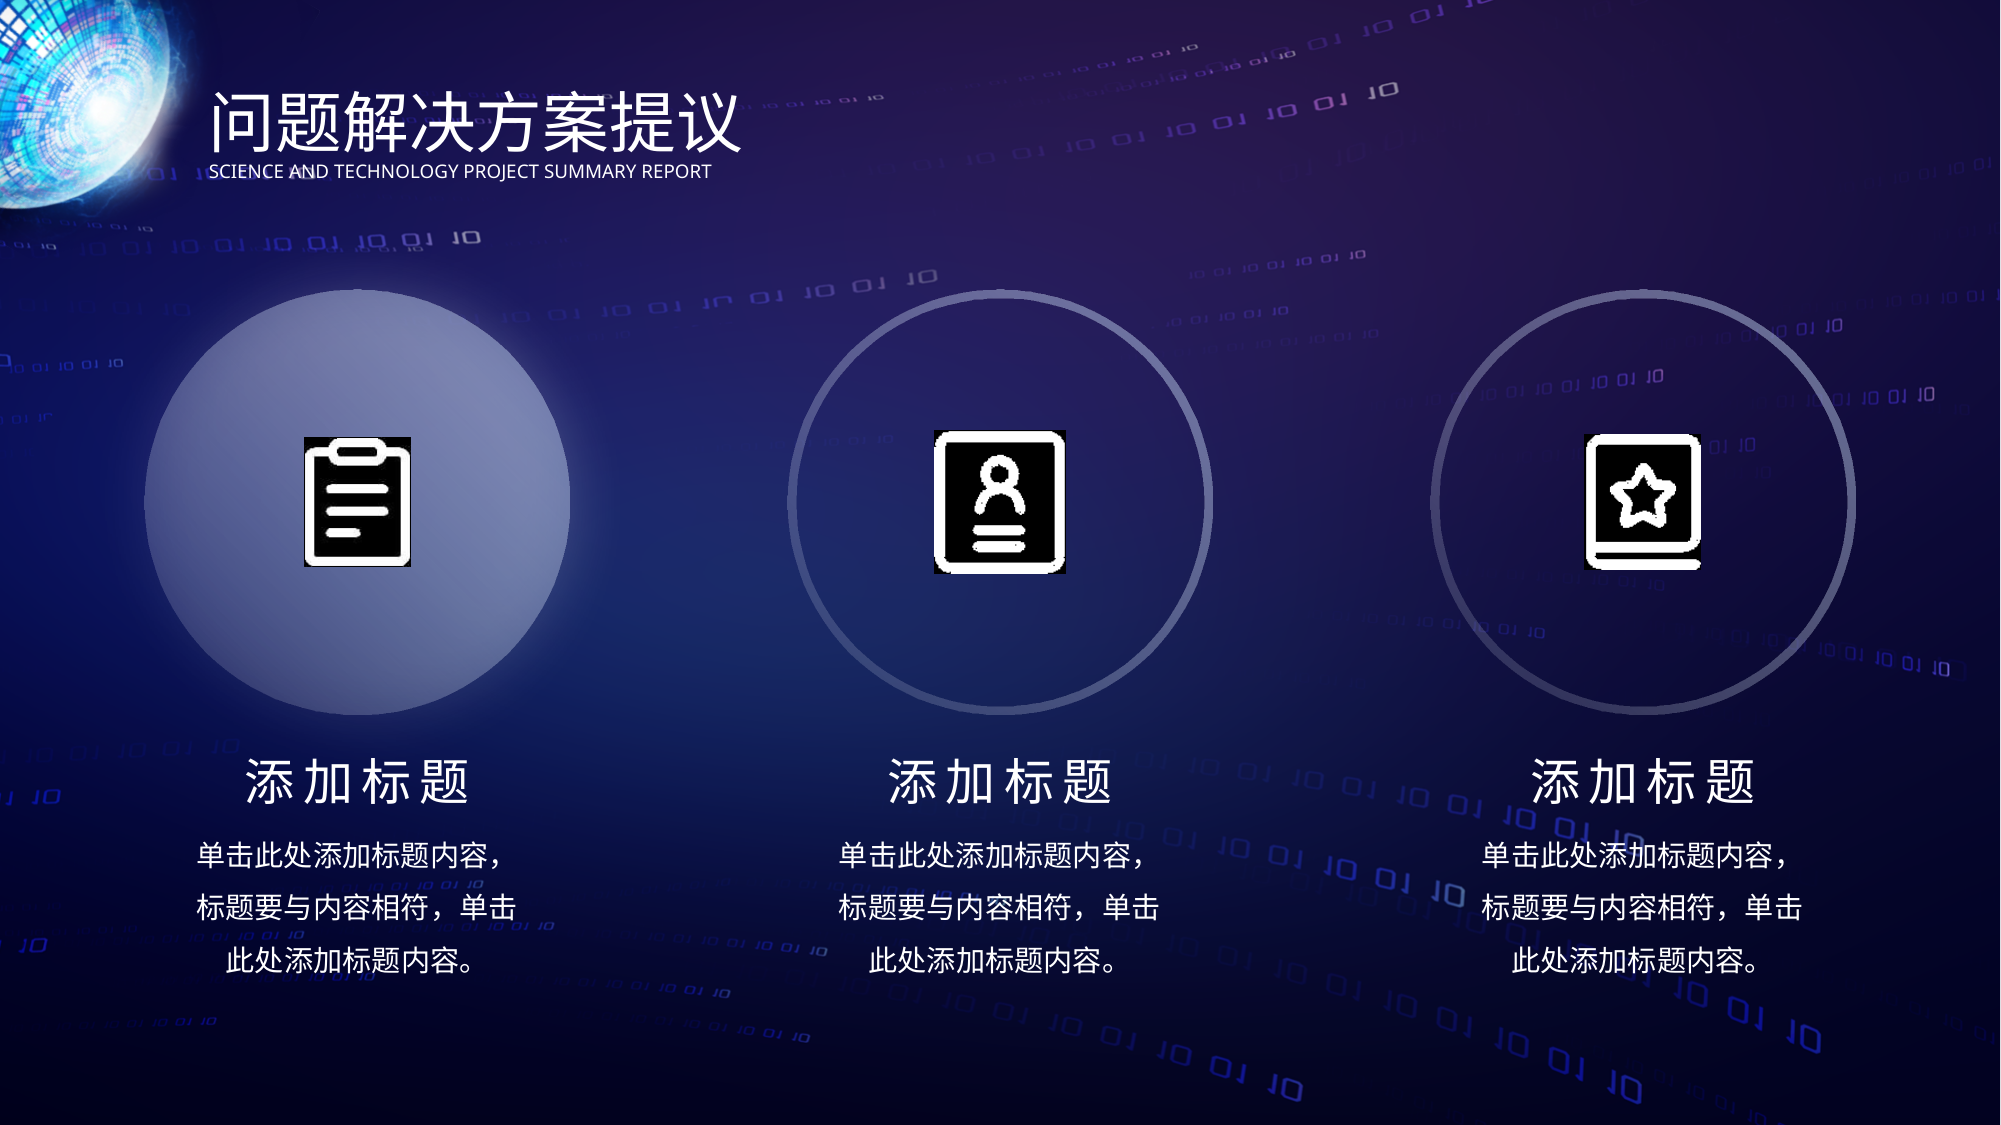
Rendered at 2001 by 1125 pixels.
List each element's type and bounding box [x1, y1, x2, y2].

text_box [787, 289, 1213, 715]
picture [0, 0, 2001, 1125]
text_box [1459, 742, 1826, 987]
text_box [144, 289, 570, 715]
text_box [816, 742, 1183, 987]
text_box [194, 73, 967, 190]
text_box [174, 742, 541, 987]
text_box [1430, 289, 1856, 715]
